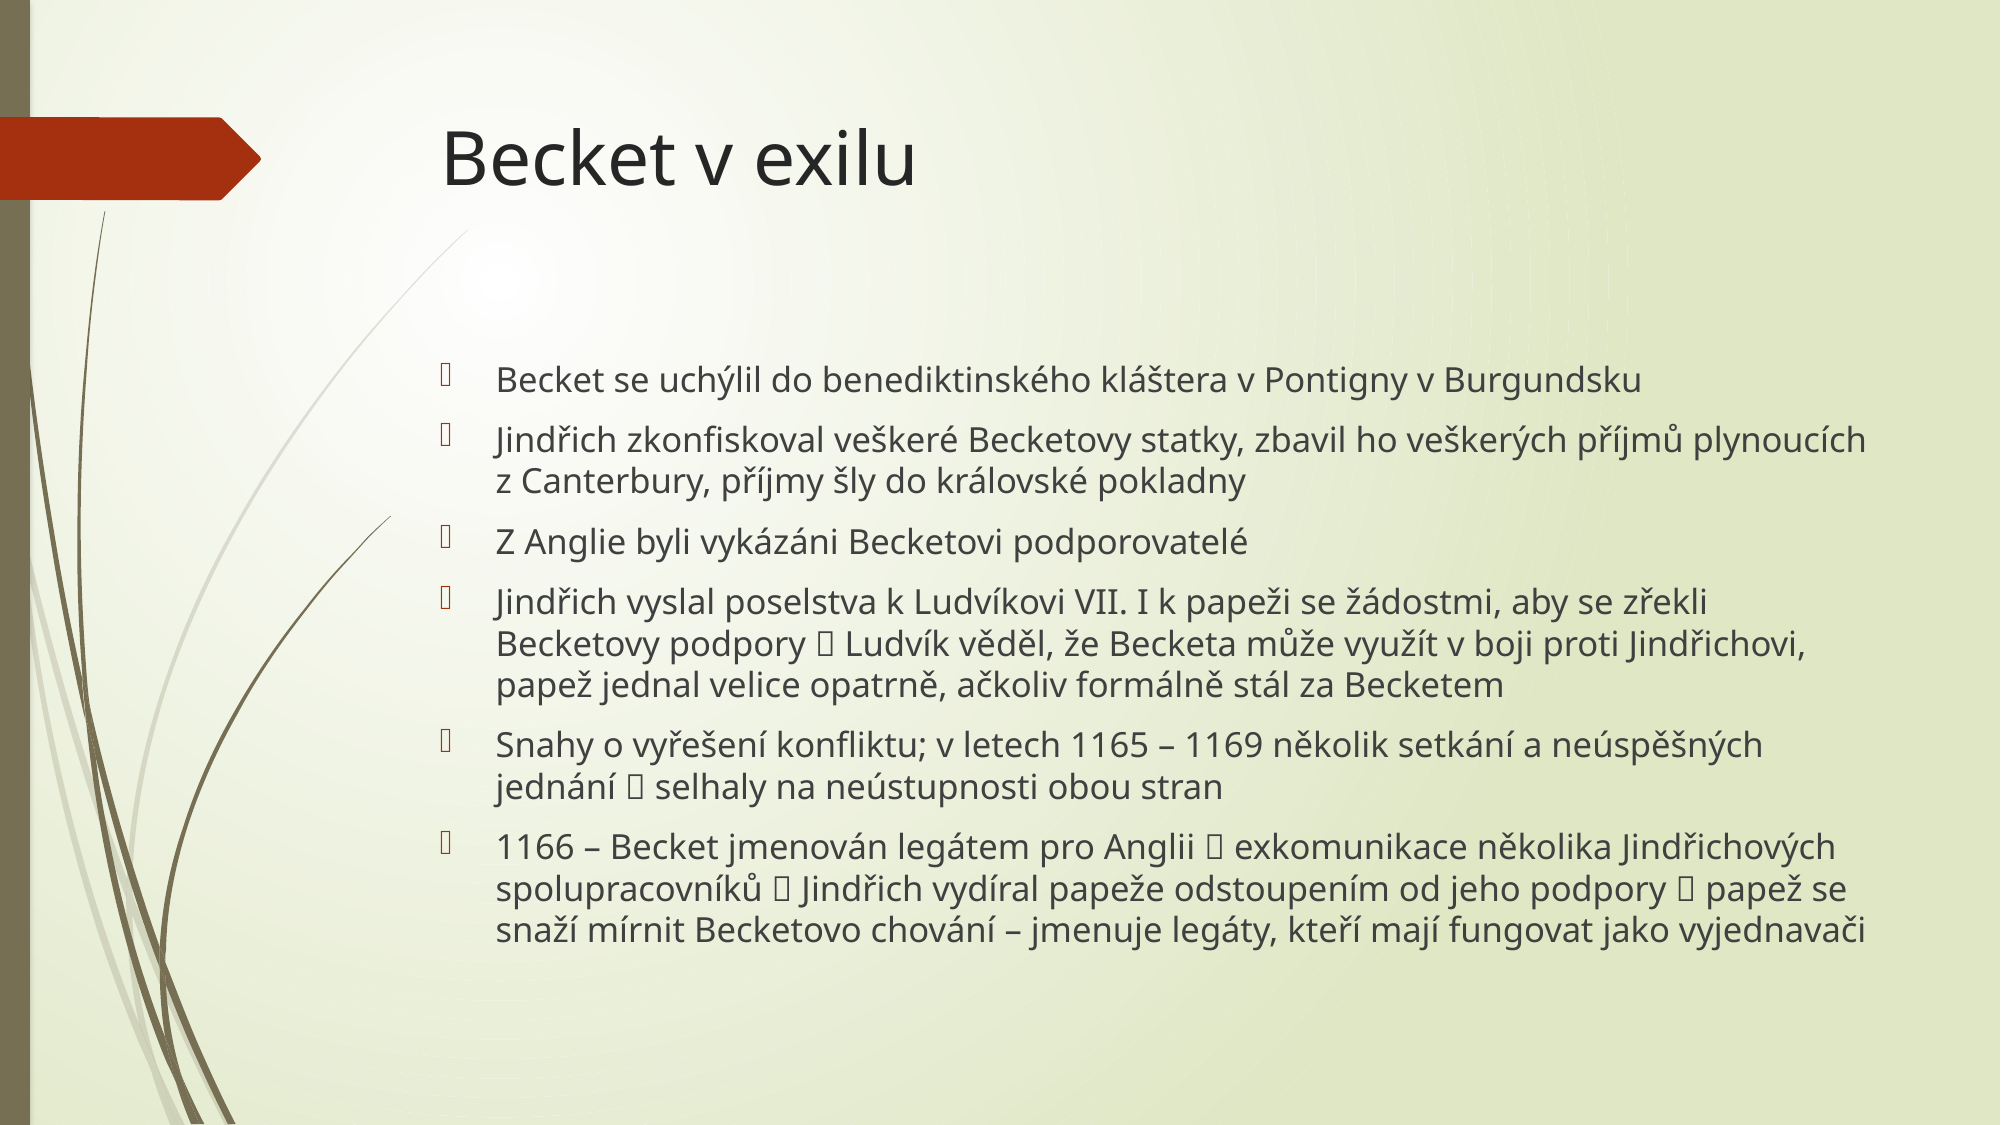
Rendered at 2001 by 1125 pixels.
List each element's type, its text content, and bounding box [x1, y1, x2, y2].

list Becket se uchýlil do benediktinského kláštera v Pontigny v Burgundsku Jindřich zkonfiskoval veškeré Becketovy statky, zbavil ho veškerých příjmů plynoucích z Canterbury, příjmy šly do královské pokladny Z Anglie byli vykázáni Becketovi podporovatelé Jindřich vyslal poselstva k Ludvíkovi VII. I k papeži se žádostmi, aby se zřekli Becketovy podpory  Ludvík věděl, že Becketa může využít v boji proti Jindřichovi, papež jednal velice opatrně, ačkoliv formálně stál za Becketem Snahy o vyřešení konfliktu; v letech 1165 – 1169 několik setkání a neúspěšných jednání  selhaly na neústupnosti obou stran 1166 – Becket jmenován legátem pro Anglii  exkomunikace několika Jindřichových spolupracovníků  Jindřich vydíral papeže odstoupením od jeho podpory  papež se snaží mírnit Becketovo chování – jmenuje legáty, kteří mají fungovat jako vyjednavači [424, 350, 1888, 970]
title Becket v exilu [425, 102, 1888, 313]
